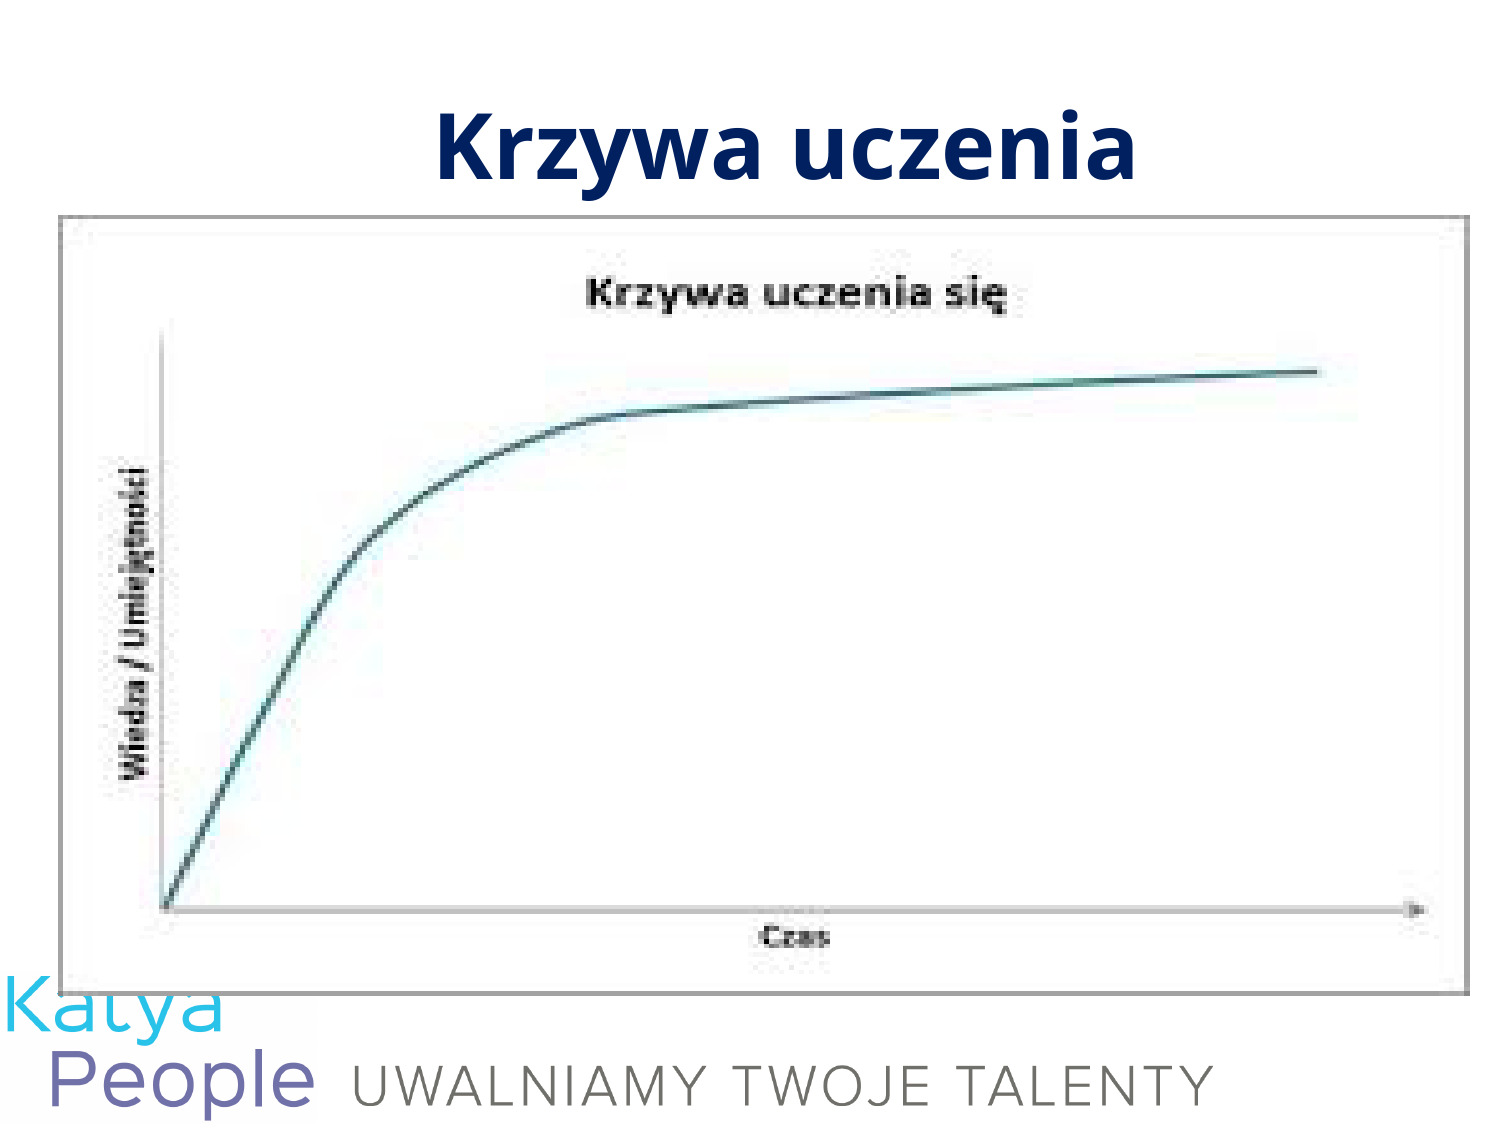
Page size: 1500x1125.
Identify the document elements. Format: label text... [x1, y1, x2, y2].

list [58, 214, 1471, 997]
title Krzywa uczenia [103, 74, 1470, 211]
